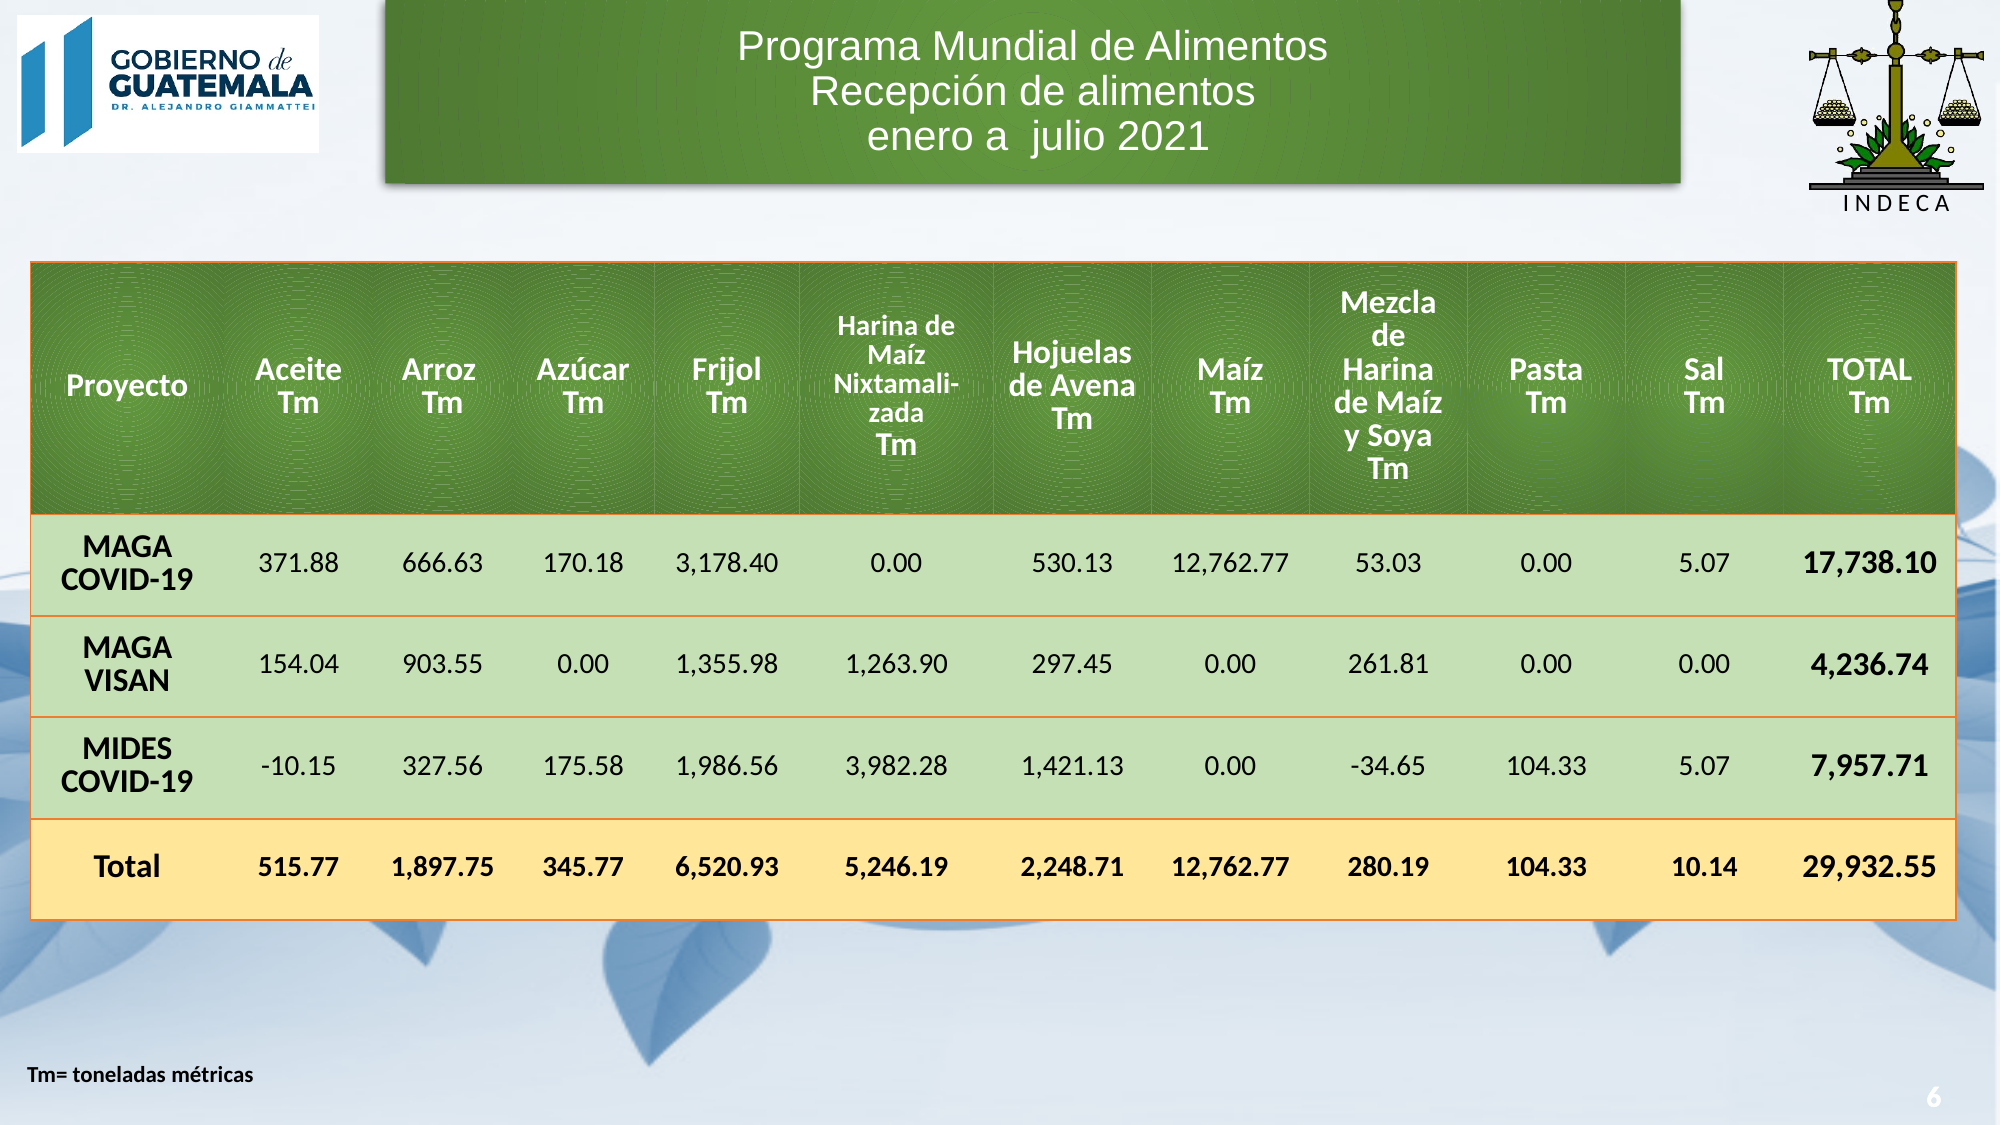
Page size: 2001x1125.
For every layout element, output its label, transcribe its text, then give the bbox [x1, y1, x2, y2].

table_cell 3,178.40 [654, 515, 800, 615]
table_cell 1,897.75 [373, 820, 512, 919]
table_cell 0.00 [1151, 617, 1309, 716]
table_cell 280.19 [1309, 820, 1467, 919]
table_cell 345.77 [512, 820, 654, 919]
table_cell 0.00 [1151, 718, 1309, 818]
table_cell 17,738.10 [1784, 515, 1955, 615]
table_header Frijol Tm [654, 263, 800, 514]
table_cell Total [31, 820, 224, 919]
table_cell 6,520.93 [654, 820, 800, 919]
table_cell 29,932.55 [1784, 820, 1955, 919]
table_header Pasta Tm [1467, 263, 1625, 514]
table_cell -34.65 [1309, 718, 1467, 818]
table_header Mezcla de Harina de Maíz y Soya Tm [1309, 263, 1467, 514]
picture [17, 15, 319, 153]
table_cell MIDES COVID-19 [31, 718, 224, 818]
table_cell 104.33 [1467, 718, 1625, 818]
table_header Maíz Tm [1151, 263, 1309, 514]
table_header Arroz Tm [373, 263, 512, 514]
table_cell 327.56 [373, 718, 512, 818]
table_cell 666.63 [373, 515, 512, 615]
table_cell 12,762.77 [1151, 820, 1309, 919]
table_cell 5.07 [1625, 718, 1784, 818]
table_cell 515.77 [224, 820, 373, 919]
table_cell 12,762.77 [1151, 515, 1309, 615]
table_cell 0.00 [1467, 515, 1625, 615]
table_cell 175.58 [512, 718, 654, 818]
table_cell 903.55 [373, 617, 512, 716]
table_header Sal Tm [1625, 263, 1784, 514]
table_cell 1,421.13 [993, 718, 1151, 818]
table_cell 1,263.90 [800, 617, 993, 716]
table_cell 1,355.98 [654, 617, 800, 716]
table_cell 170.18 [512, 515, 654, 615]
text_box Tm= toneladas métricas [12, 1052, 296, 1095]
table_cell 3,982.28 [800, 718, 993, 818]
table_cell 1,986.56 [654, 718, 800, 818]
table_header Azúcar Tm [512, 263, 654, 514]
table_cell 0.00 [1625, 617, 1784, 716]
table_cell 0.00 [800, 515, 993, 615]
table_cell 297.45 [993, 617, 1151, 716]
table_header Hojuelas de Avena Tm [993, 263, 1151, 514]
table_cell 7,957.71 [1784, 718, 1955, 818]
table_cell MAGA VISAN [31, 617, 224, 716]
table_cell 53.03 [1309, 515, 1467, 615]
table_cell MAGA COVID-19 [31, 515, 224, 615]
table_cell 261.81 [1309, 617, 1467, 716]
table_cell -10.15 [224, 718, 373, 818]
table_cell 104.33 [1467, 820, 1625, 919]
table_cell 4,236.74 [1784, 617, 1955, 716]
title Programa Mundial de Alimentos Recepción de alimentos enero a julio 2021 [385, 0, 1681, 184]
table_cell 5,246.19 [800, 820, 993, 919]
table_header Proyecto [31, 263, 224, 514]
table_cell 530.13 [993, 515, 1151, 615]
table_cell 10.14 [1625, 820, 1784, 919]
table_cell 371.88 [224, 515, 373, 615]
table_cell 0.00 [512, 617, 654, 716]
picture [1809, 0, 1984, 190]
table_cell 5.07 [1625, 515, 1784, 615]
table_header Harina de Maíz Nixtamali-zada Tm [800, 263, 993, 514]
table_header Aceite Tm [224, 263, 373, 514]
table_header TOTAL Tm [1784, 263, 1955, 514]
table_cell 0.00 [1467, 617, 1625, 716]
slide_number 6 [1506, 1065, 1957, 1125]
table_cell 2,248.71 [993, 820, 1151, 919]
table_cell 154.04 [224, 617, 373, 716]
